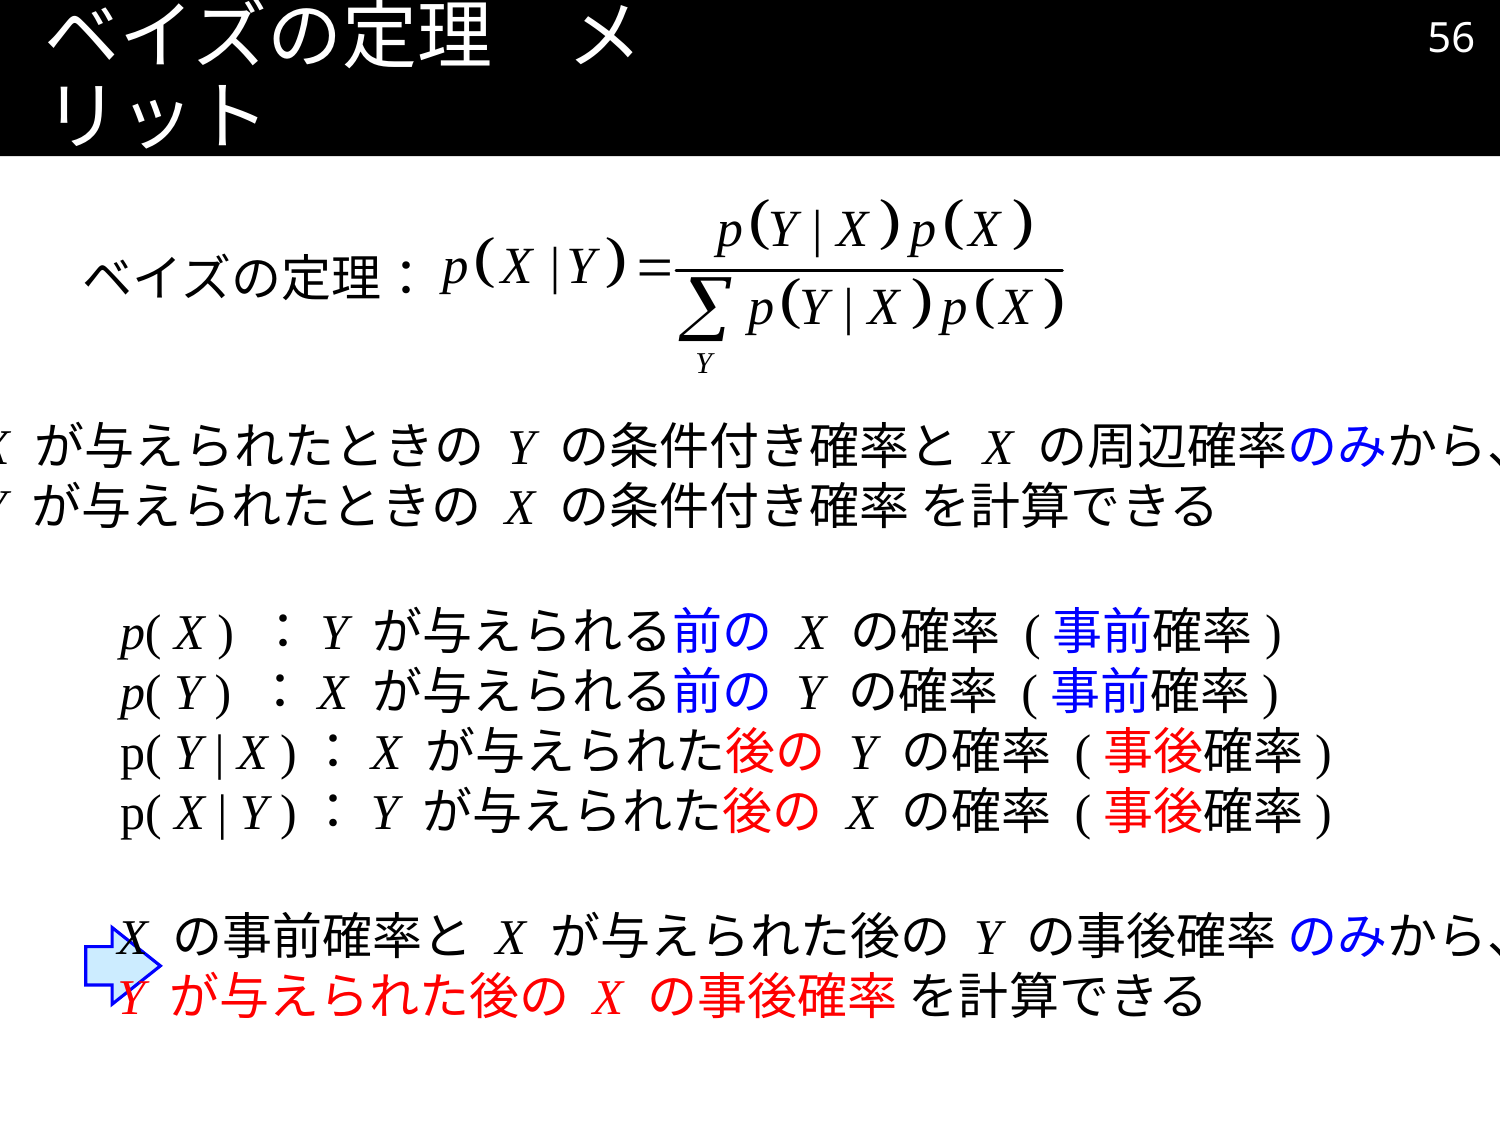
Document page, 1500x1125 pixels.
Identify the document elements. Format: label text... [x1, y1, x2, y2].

text_box p( X ) ：Y が与えられる前の X の確率 (事前確率) p( Y ) ：X が与えられる前の Y の確率 (事前確率) p( Y | X )：X が与えられた後の Y の確率 (事後確率) p( X | Y )：Y が与えられた後の X の確率 (事後確率) [105, 592, 1347, 847]
title ベイズの定理 メリット [29, 30, 697, 128]
text_box ベイズの定理： [67, 239, 427, 315]
slide_number 55 [1389, 6, 1491, 72]
text_box [85, 946, 102, 986]
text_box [427, 191, 1073, 384]
text_box X の事前確率と X が与えられた後の Y の事後確率 のみから、 Y が与えられた後の X の事後確率 を計算できる [102, 897, 1500, 1033]
text_box X が与えられたときの Y の条件付き確率と X の周辺確率のみから、 Y が与えられたときの X の条件付き確率 を計算できる [0, 407, 1500, 542]
